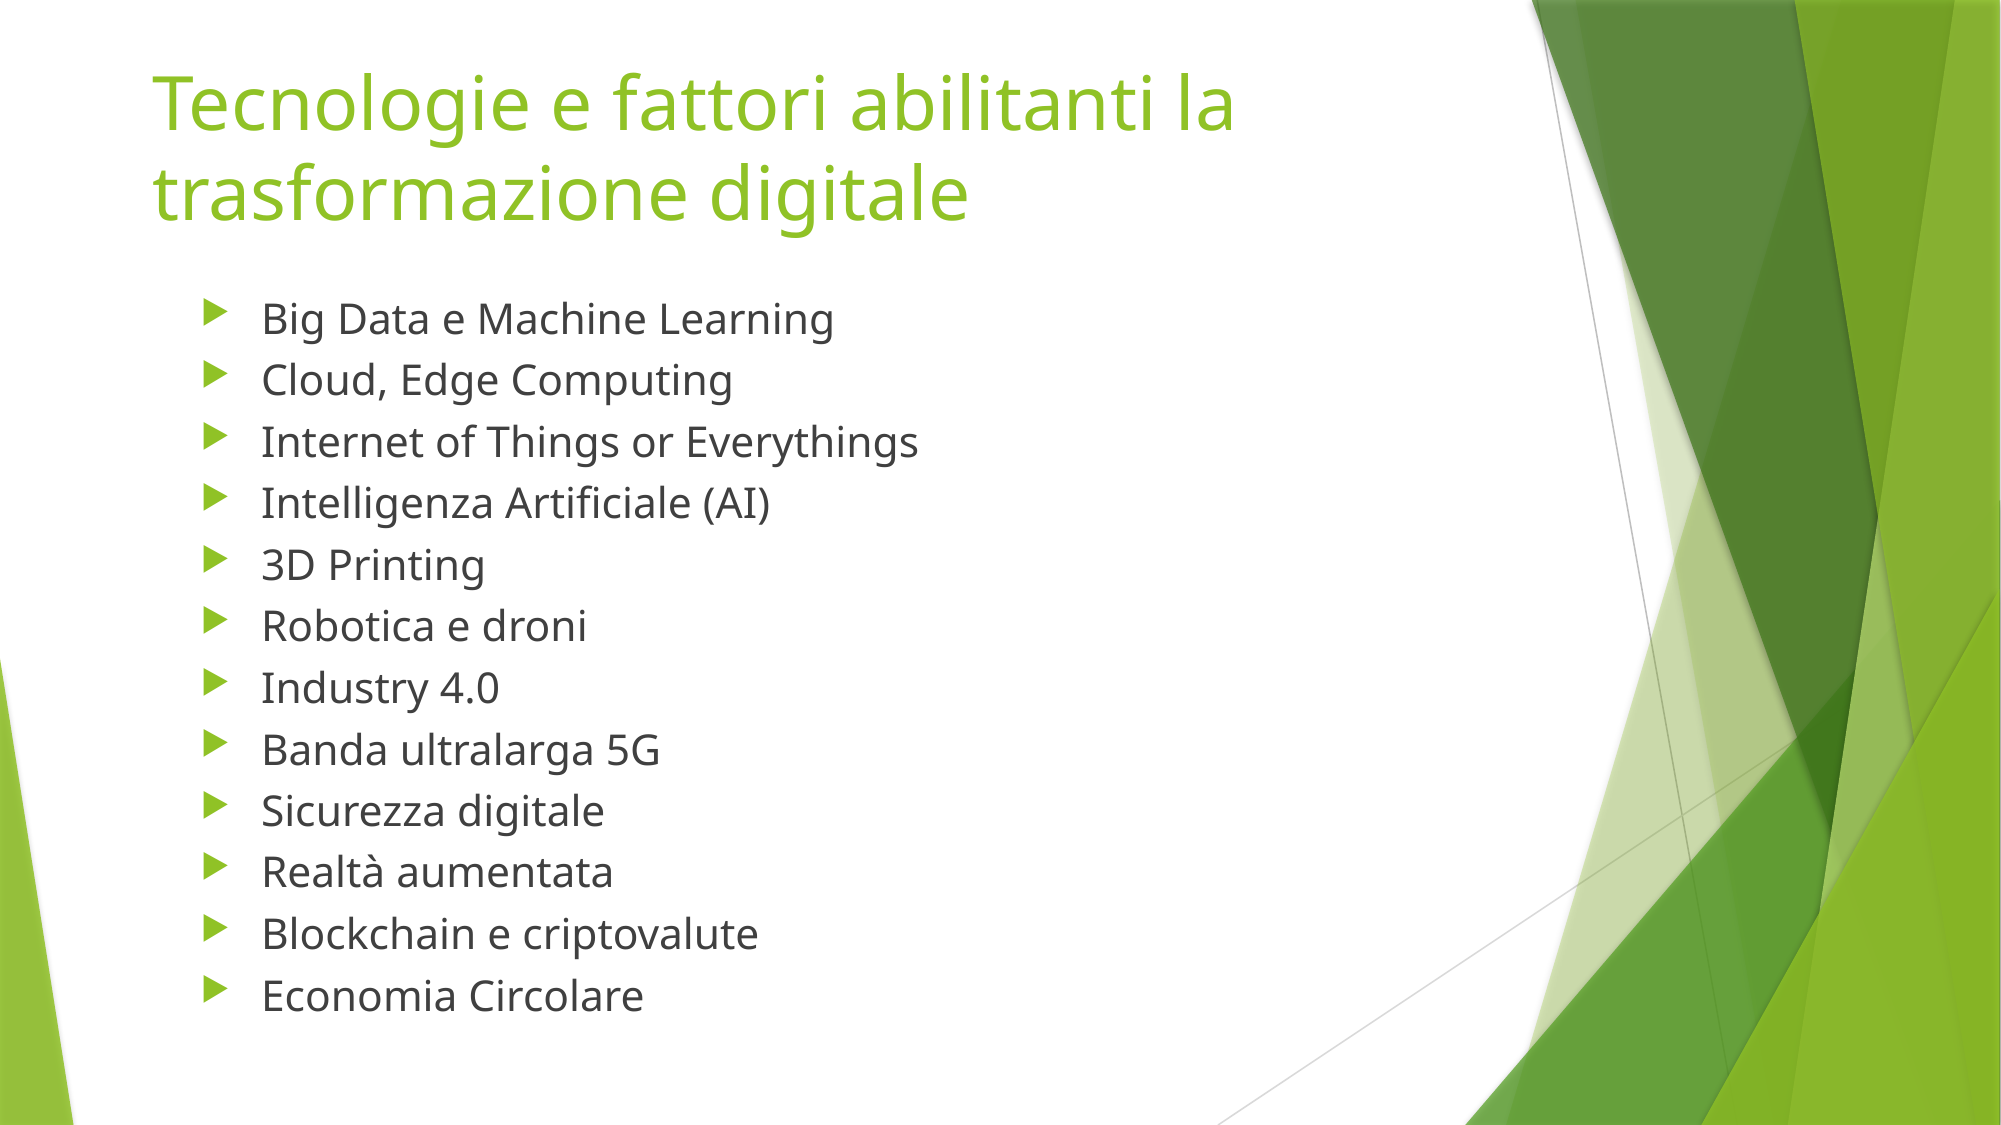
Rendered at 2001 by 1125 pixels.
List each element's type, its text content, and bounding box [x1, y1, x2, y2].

title Tecnologie e fattori abilitanti la trasformazione digitale [137, 48, 1532, 266]
list Big Data e Machine Learning Cloud, Edge Computing Internet of Things or Everythings Intelligenza Artificiale (AI) 3D Printing Robotica e droni Industry 4.0 Banda ultralarga 5G Sicurezza digitale Realtà aumentata Blockchain e criptovalute Economia Circolare [185, 284, 1057, 1028]
